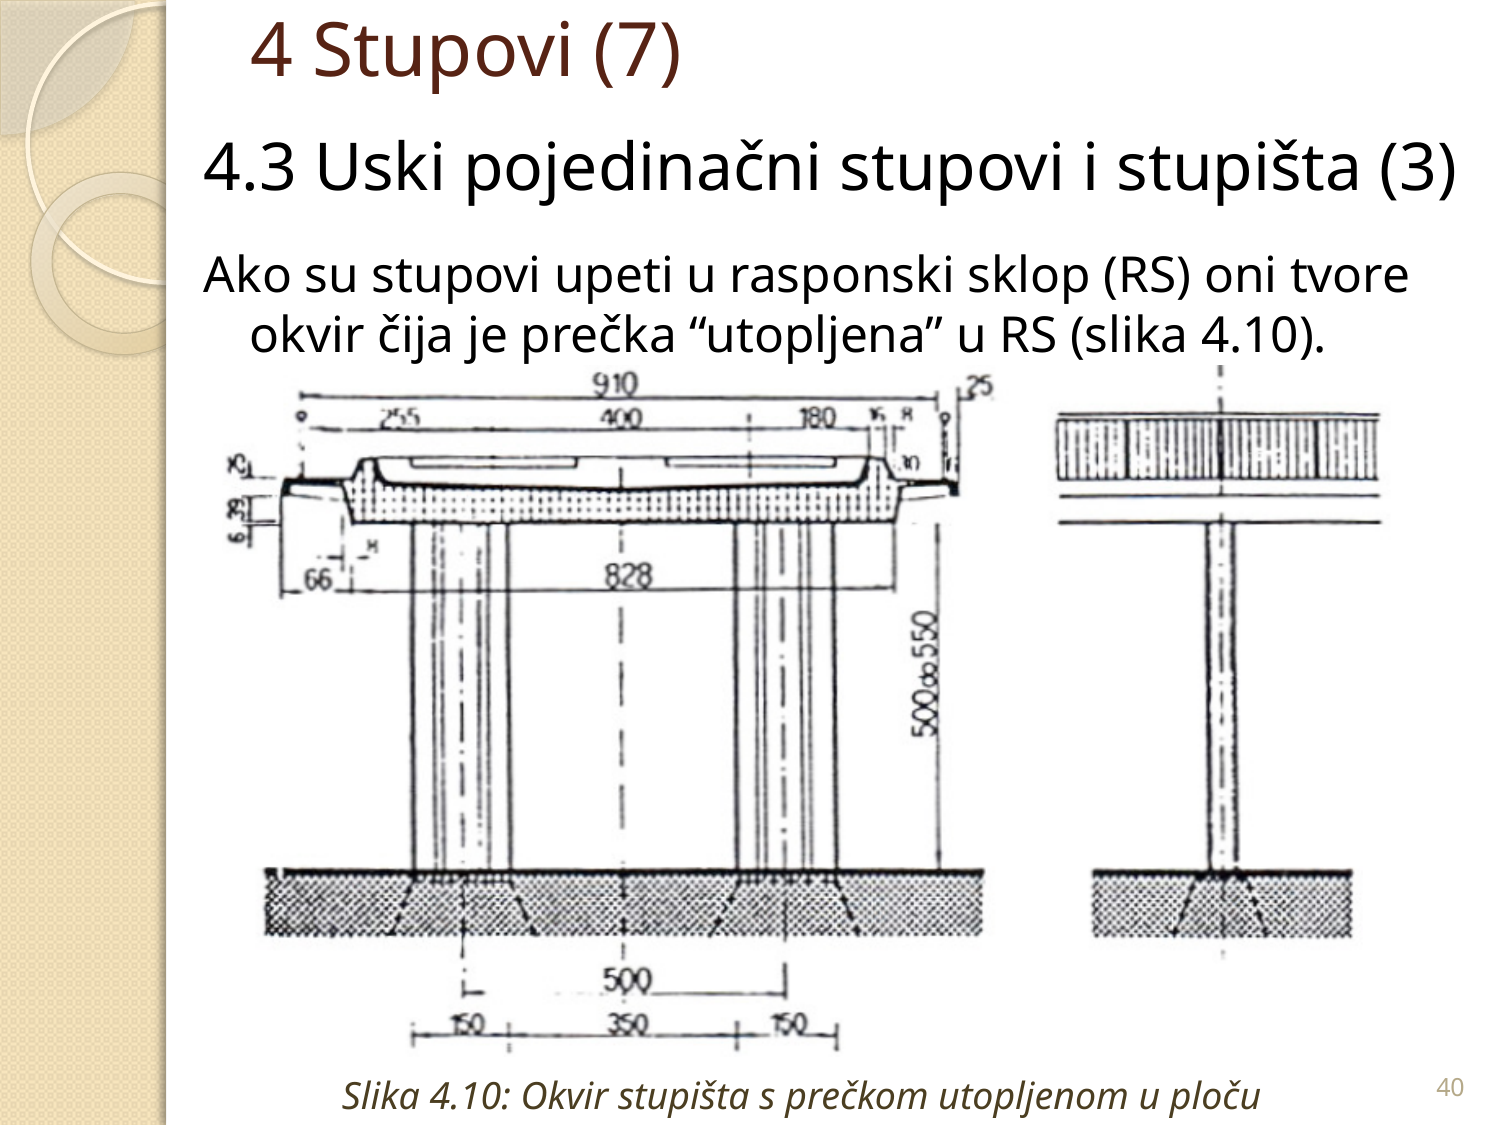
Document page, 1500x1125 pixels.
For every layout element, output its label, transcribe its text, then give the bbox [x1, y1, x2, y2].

list 4.3 Uski pojedinačni stupovi i stupišta (3) Ako su stupovi upeti u rasponski sklop (RS) oni tvore okvir čija je prečka “utopljena” u RS (slika 4.10). [175, 117, 1477, 383]
title 4 Stupovi (7) [235, 0, 1466, 117]
text_box Slika 4.10: Okvir stupišta s prečkom utopljenom u ploču [327, 1067, 1278, 1125]
picture [222, 365, 1395, 1057]
slide_number 40 [1413, 1034, 1488, 1113]
